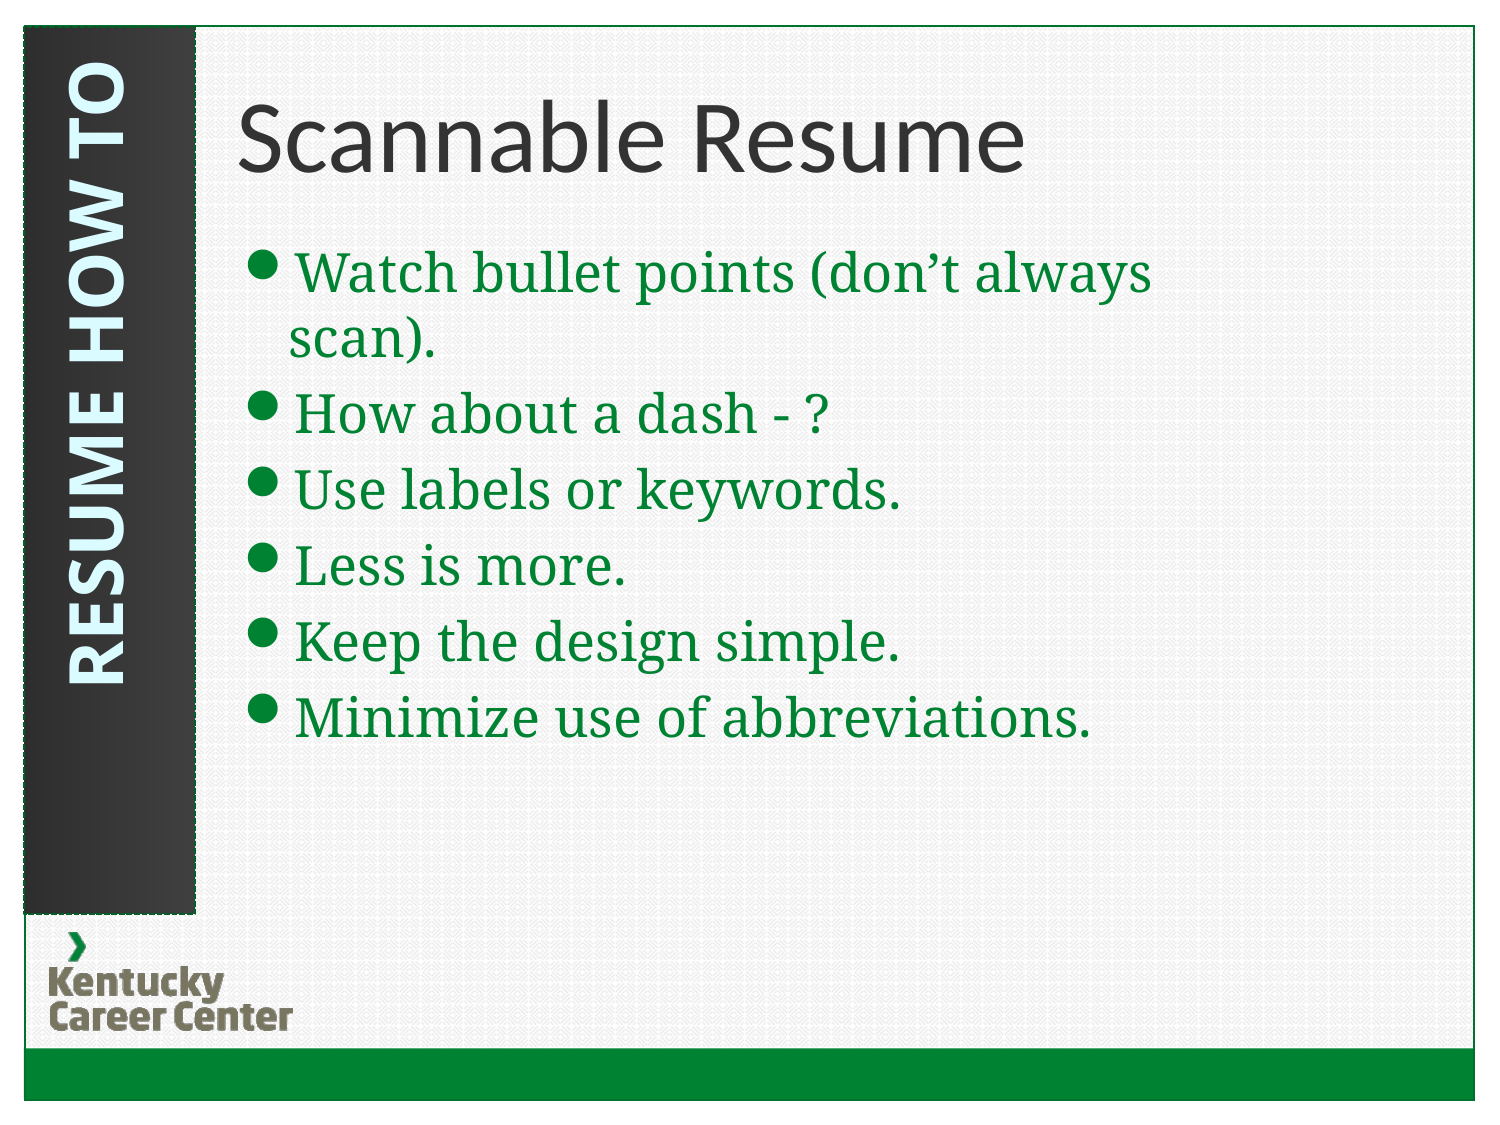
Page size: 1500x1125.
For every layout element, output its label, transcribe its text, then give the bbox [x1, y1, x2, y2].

picture [45, 930, 296, 1038]
text_box Watch bullet points (don’t always scan). How about a dash - ? Use labels or keywords. Less is more. Keep the design simple. Minimize use of abbreviations. [228, 231, 1254, 773]
text_box RESUME HOW TO [41, 43, 146, 914]
text_box Scannable Resume [236, 43, 1125, 194]
text_box [23, 26, 196, 915]
